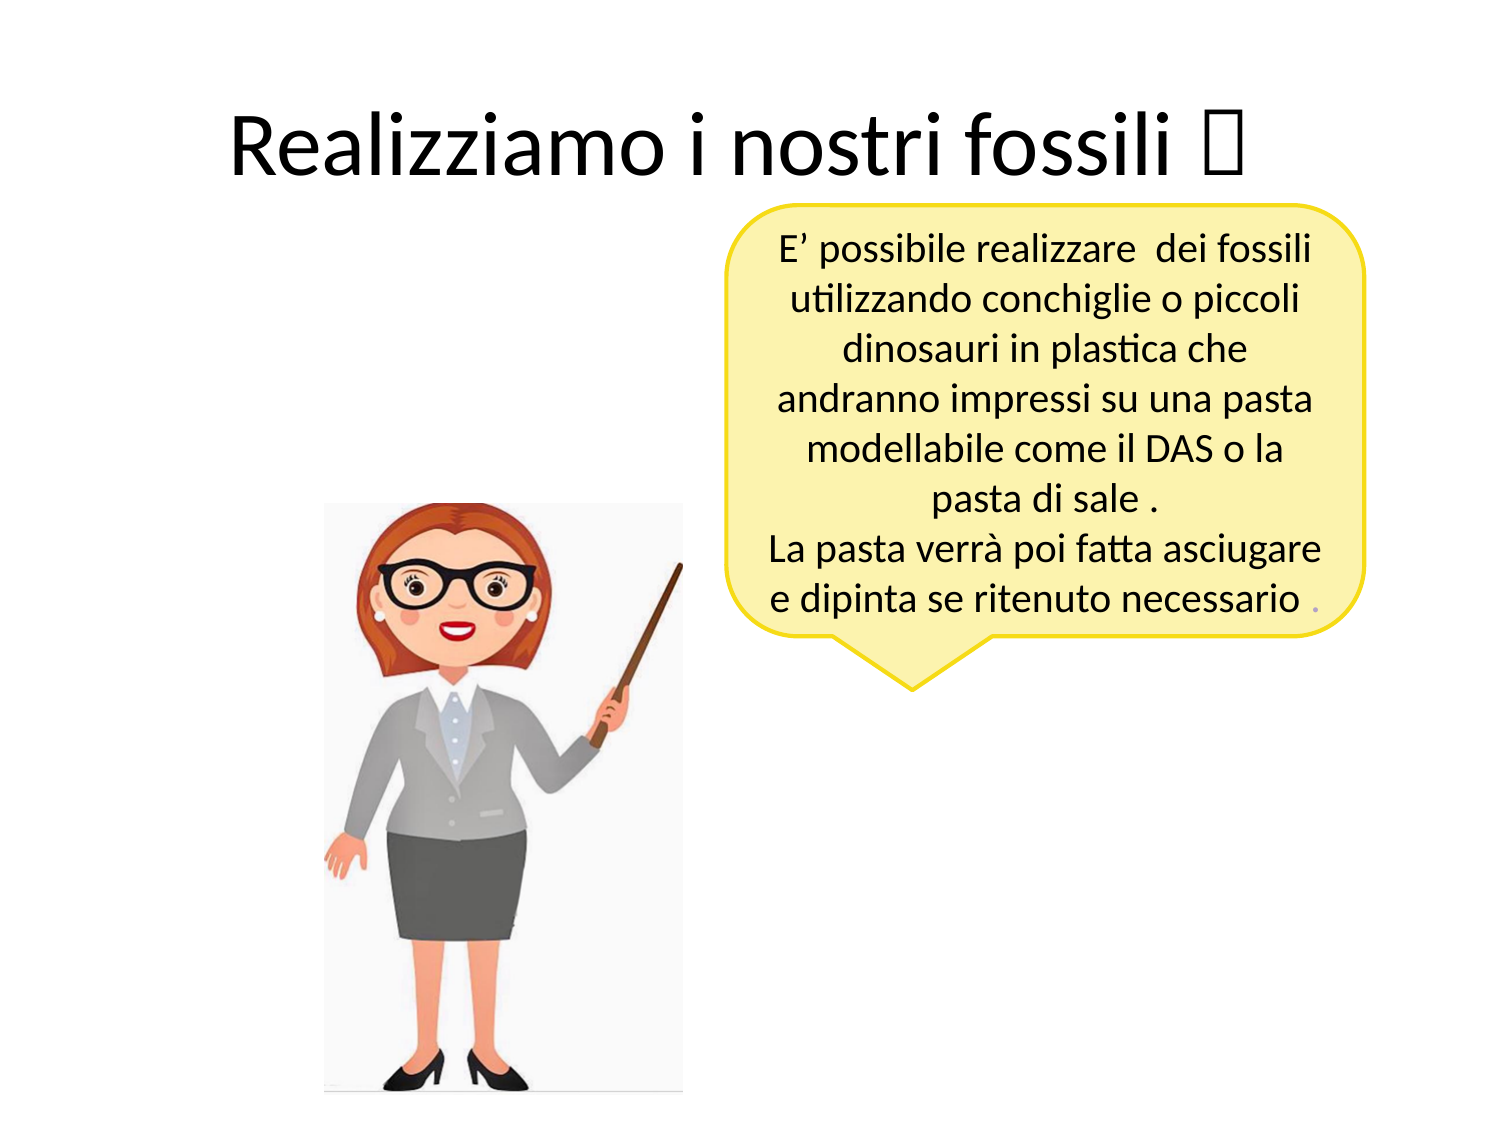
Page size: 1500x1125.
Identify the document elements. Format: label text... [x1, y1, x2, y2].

text_box E’ possibile realizzare dei fossili utilizzando conchiglie o piccoli dinosauri in plastica che andranno impressi su una pasta modellabile come il DAS o la pasta di sale . La pasta verrà poi fatta asciugare e dipinta se ritenuto necessario . [724, 203, 1367, 692]
picture [324, 503, 684, 1095]
title Realizziamo i nostri fossili  [75, 45, 1425, 233]
